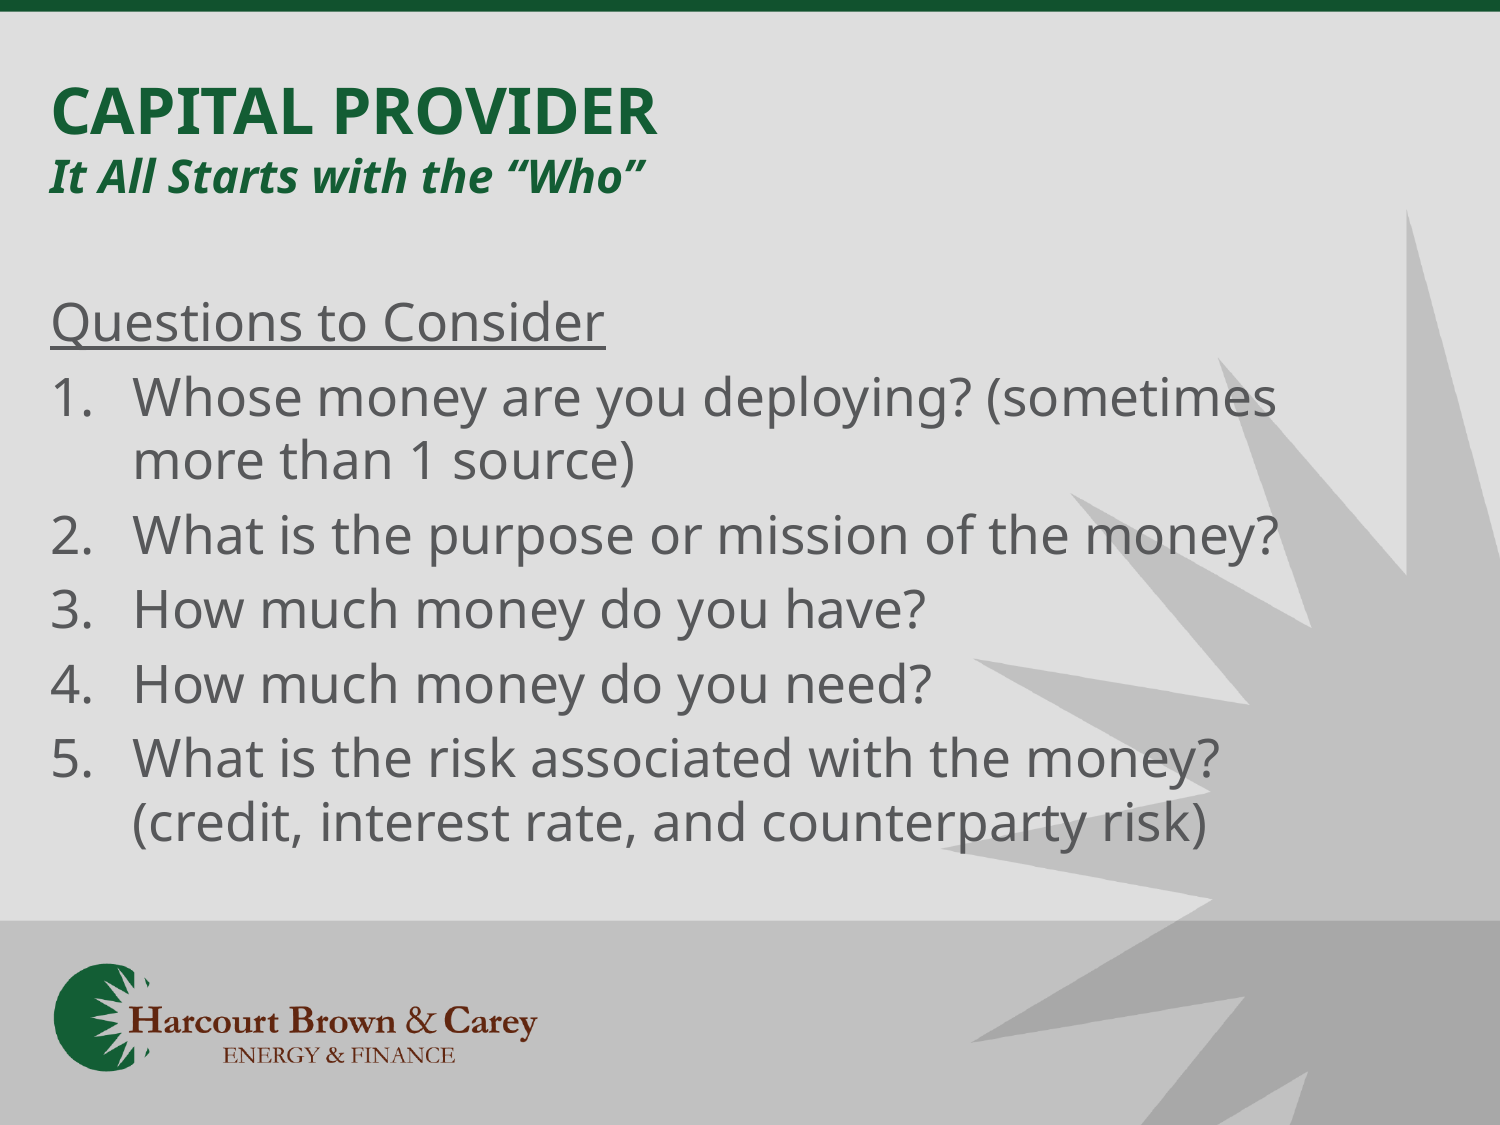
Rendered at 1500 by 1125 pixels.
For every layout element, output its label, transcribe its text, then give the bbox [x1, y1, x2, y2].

picture [0, 0, 1500, 1125]
list Questions to Consider Whose money are you deploying? (sometimes more than 1 source) What is the purpose or mission of the money? How much money do you have? How much money do you need? What is the risk associated with the money?(credit, interest rate, and counterparty risk) [35, 281, 1311, 920]
title CAPITAL PROVIDER It All Starts with the “Who” [35, 62, 1311, 211]
